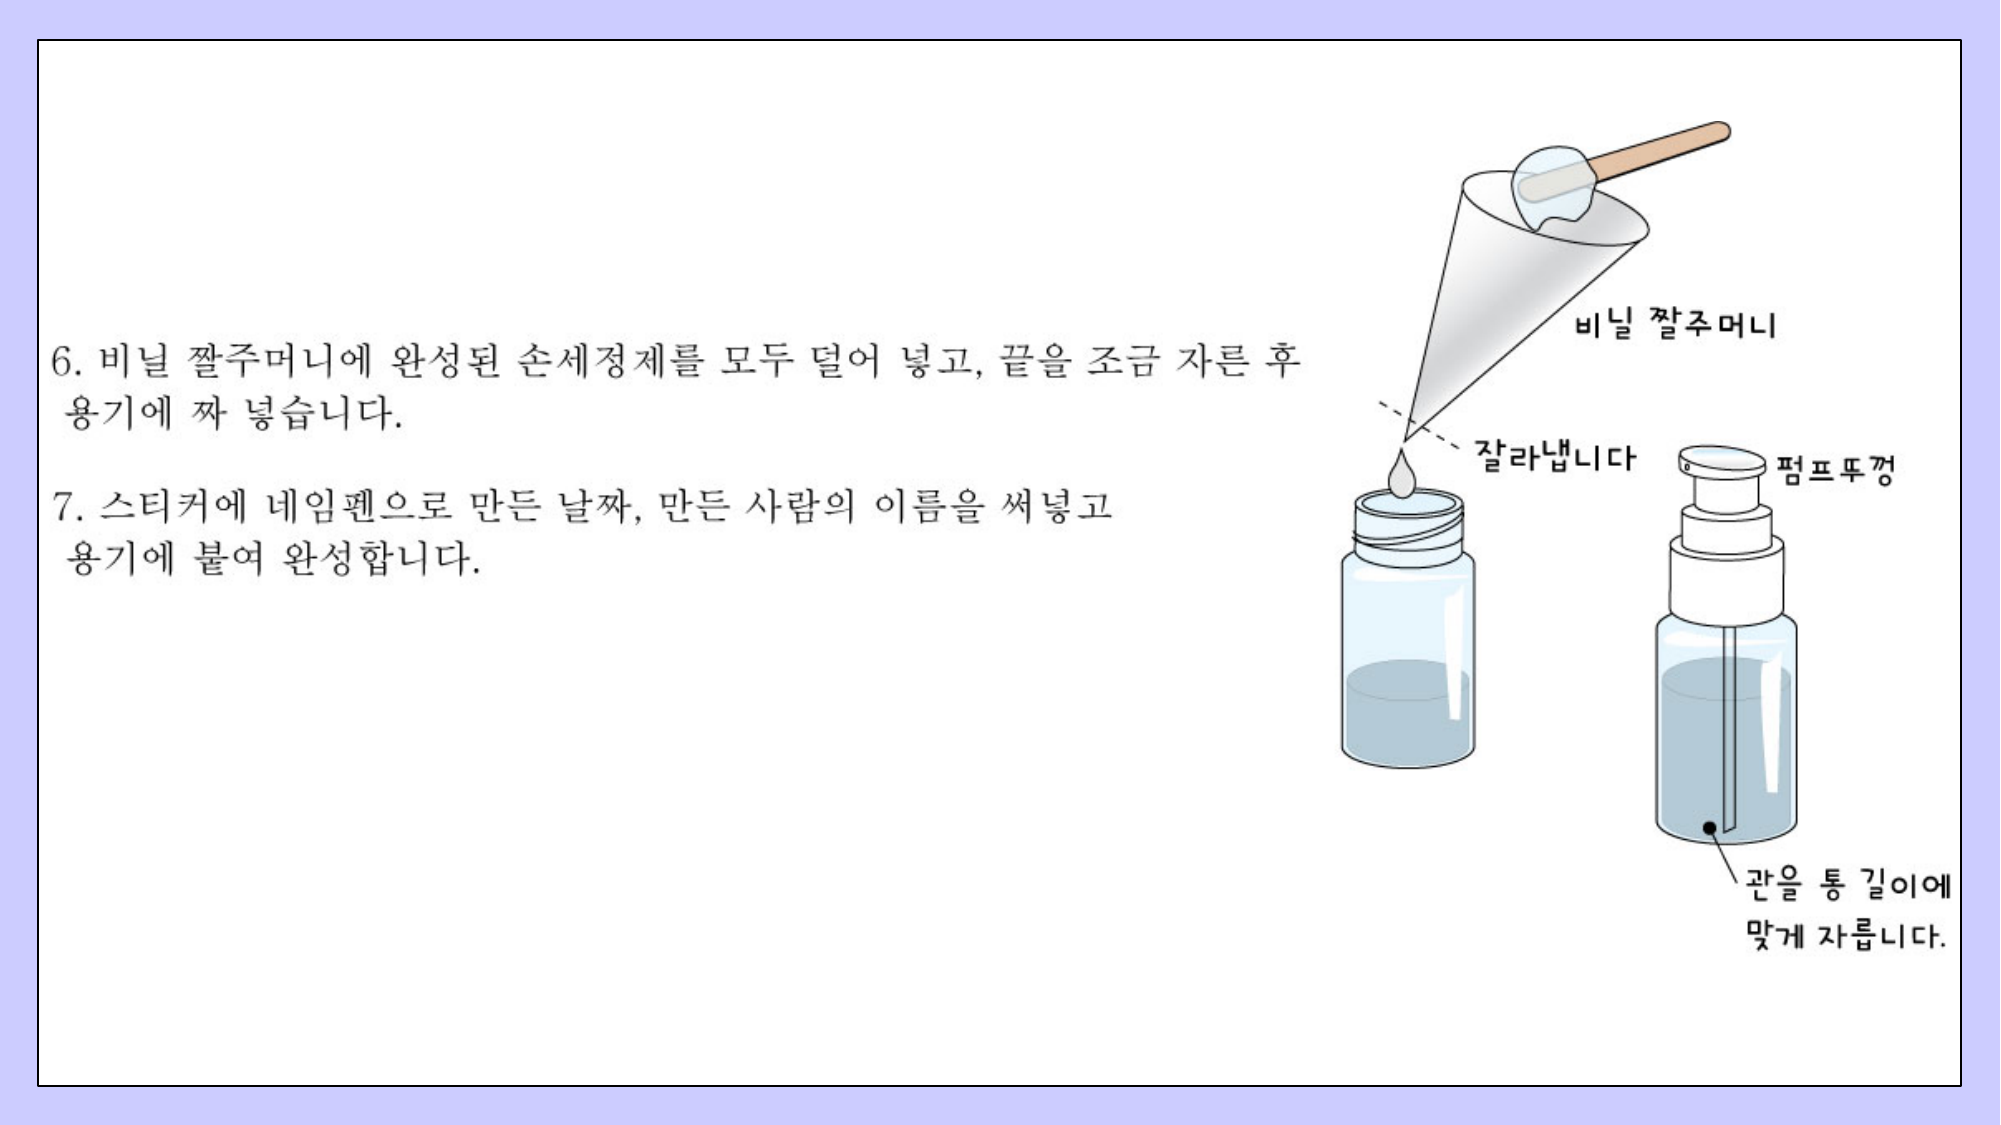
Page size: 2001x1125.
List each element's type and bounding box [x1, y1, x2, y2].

picture [49, 121, 1952, 961]
